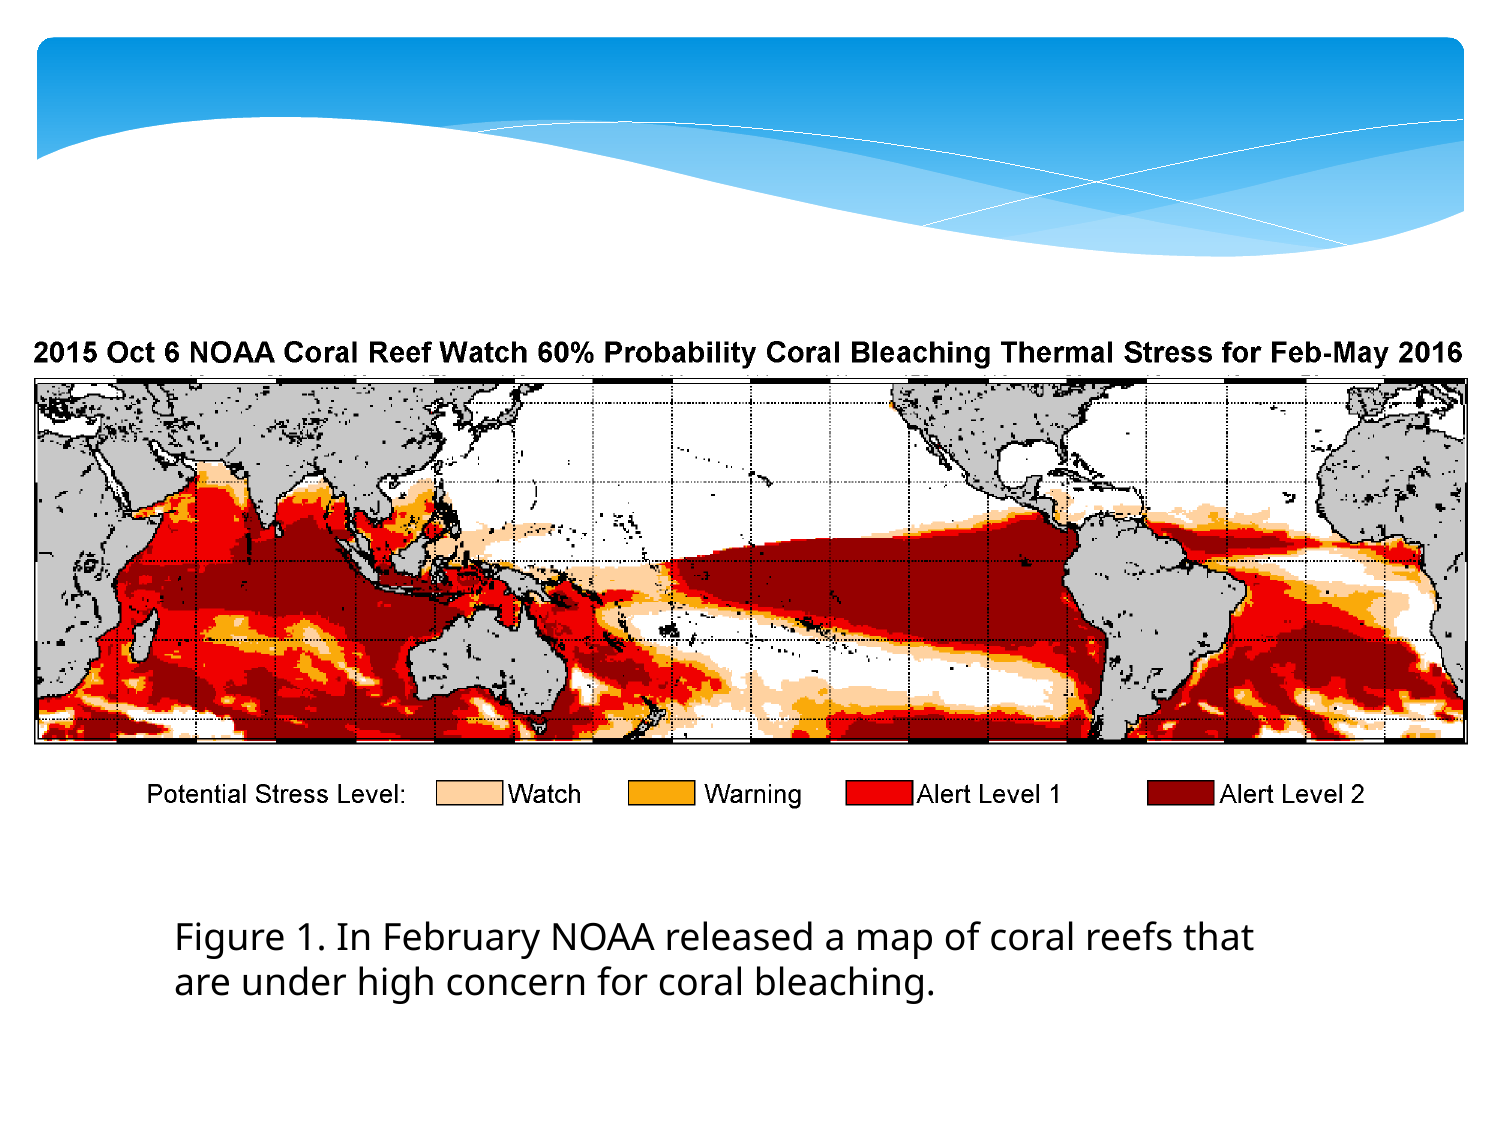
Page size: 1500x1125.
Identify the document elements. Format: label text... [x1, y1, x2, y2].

picture [0, 287, 1500, 837]
text_box Figure 1. In February NOAA released a map of coral reefs that are under high concern for coral bleaching. [159, 905, 1336, 1010]
